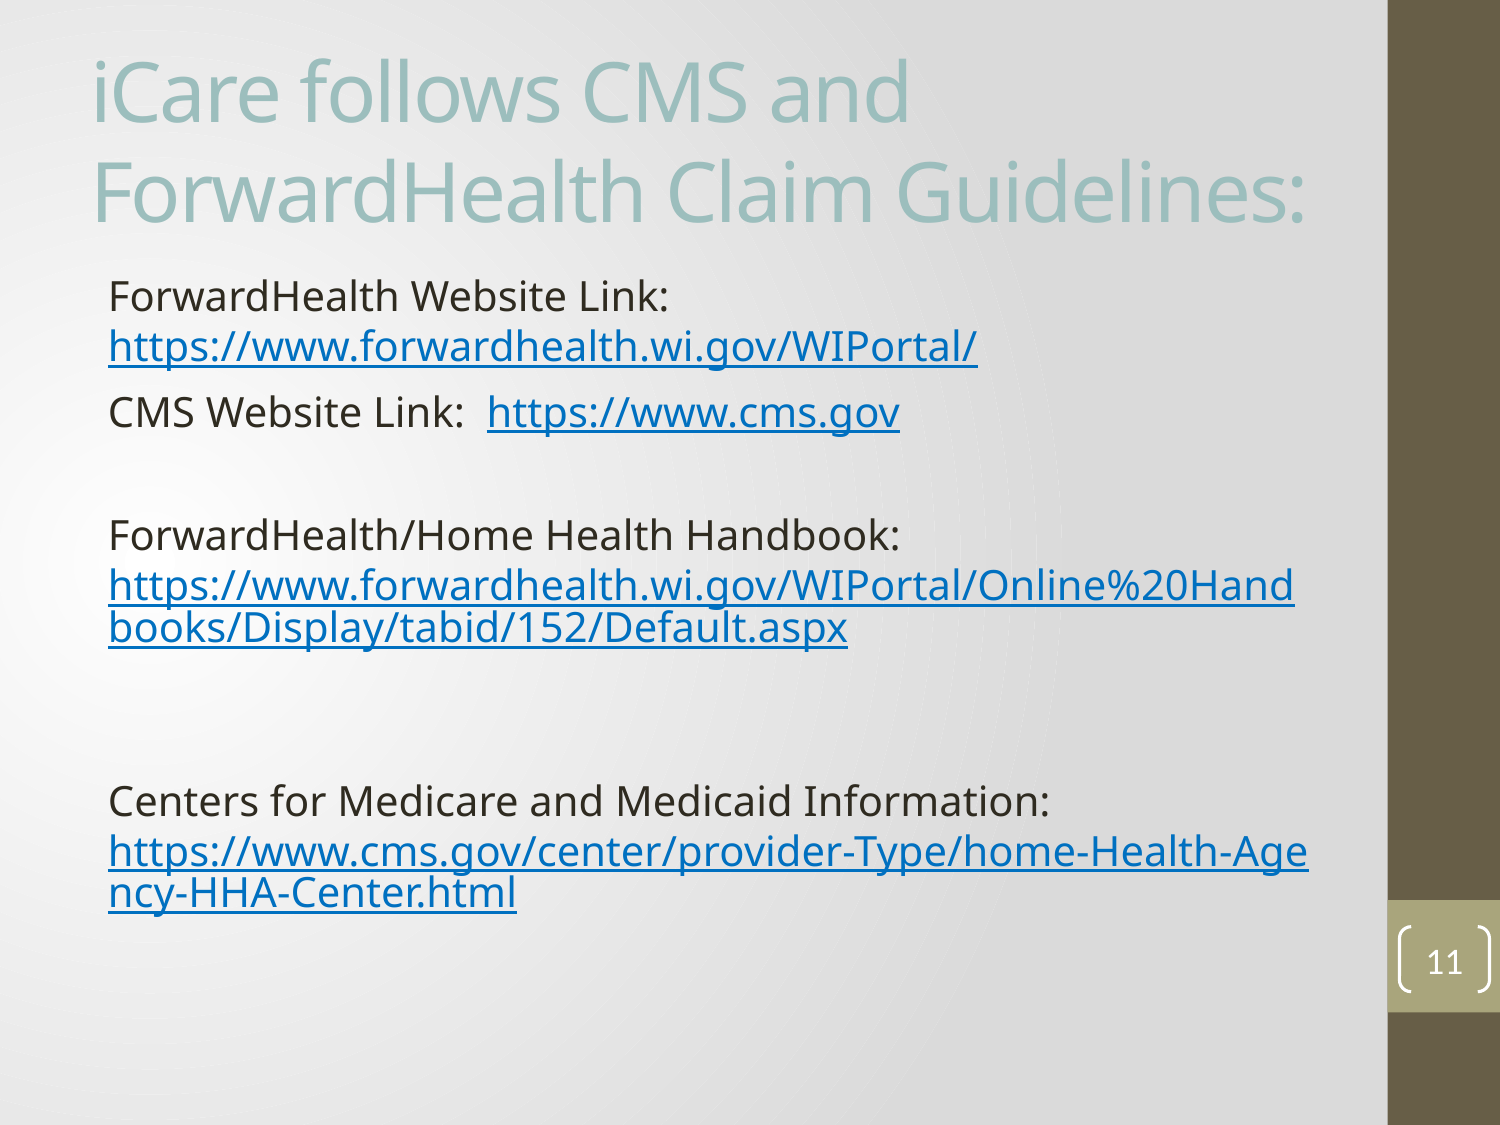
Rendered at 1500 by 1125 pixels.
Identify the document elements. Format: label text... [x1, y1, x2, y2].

list ForwardHealth Website Link: https://www.forwardhealth.wi.gov/WIPortal/ CMS Website Link: https://www.cms.gov ForwardHealth/Home Health Handbook: https://www.forwardhealth.wi.gov/WIPortal/Online%20Handbooks/Display/tabid/152/Default.aspx Centers for Medicare and Medicaid Information: https://www.cms.gov/center/provider-Type/home-Health-Agency-HHA-Center.html [75, 262, 1325, 1050]
title iCare follows CMS and ForwardHealth Claim Guidelines: [75, 45, 1325, 233]
slide_number 11 [1397, 925, 1492, 994]
